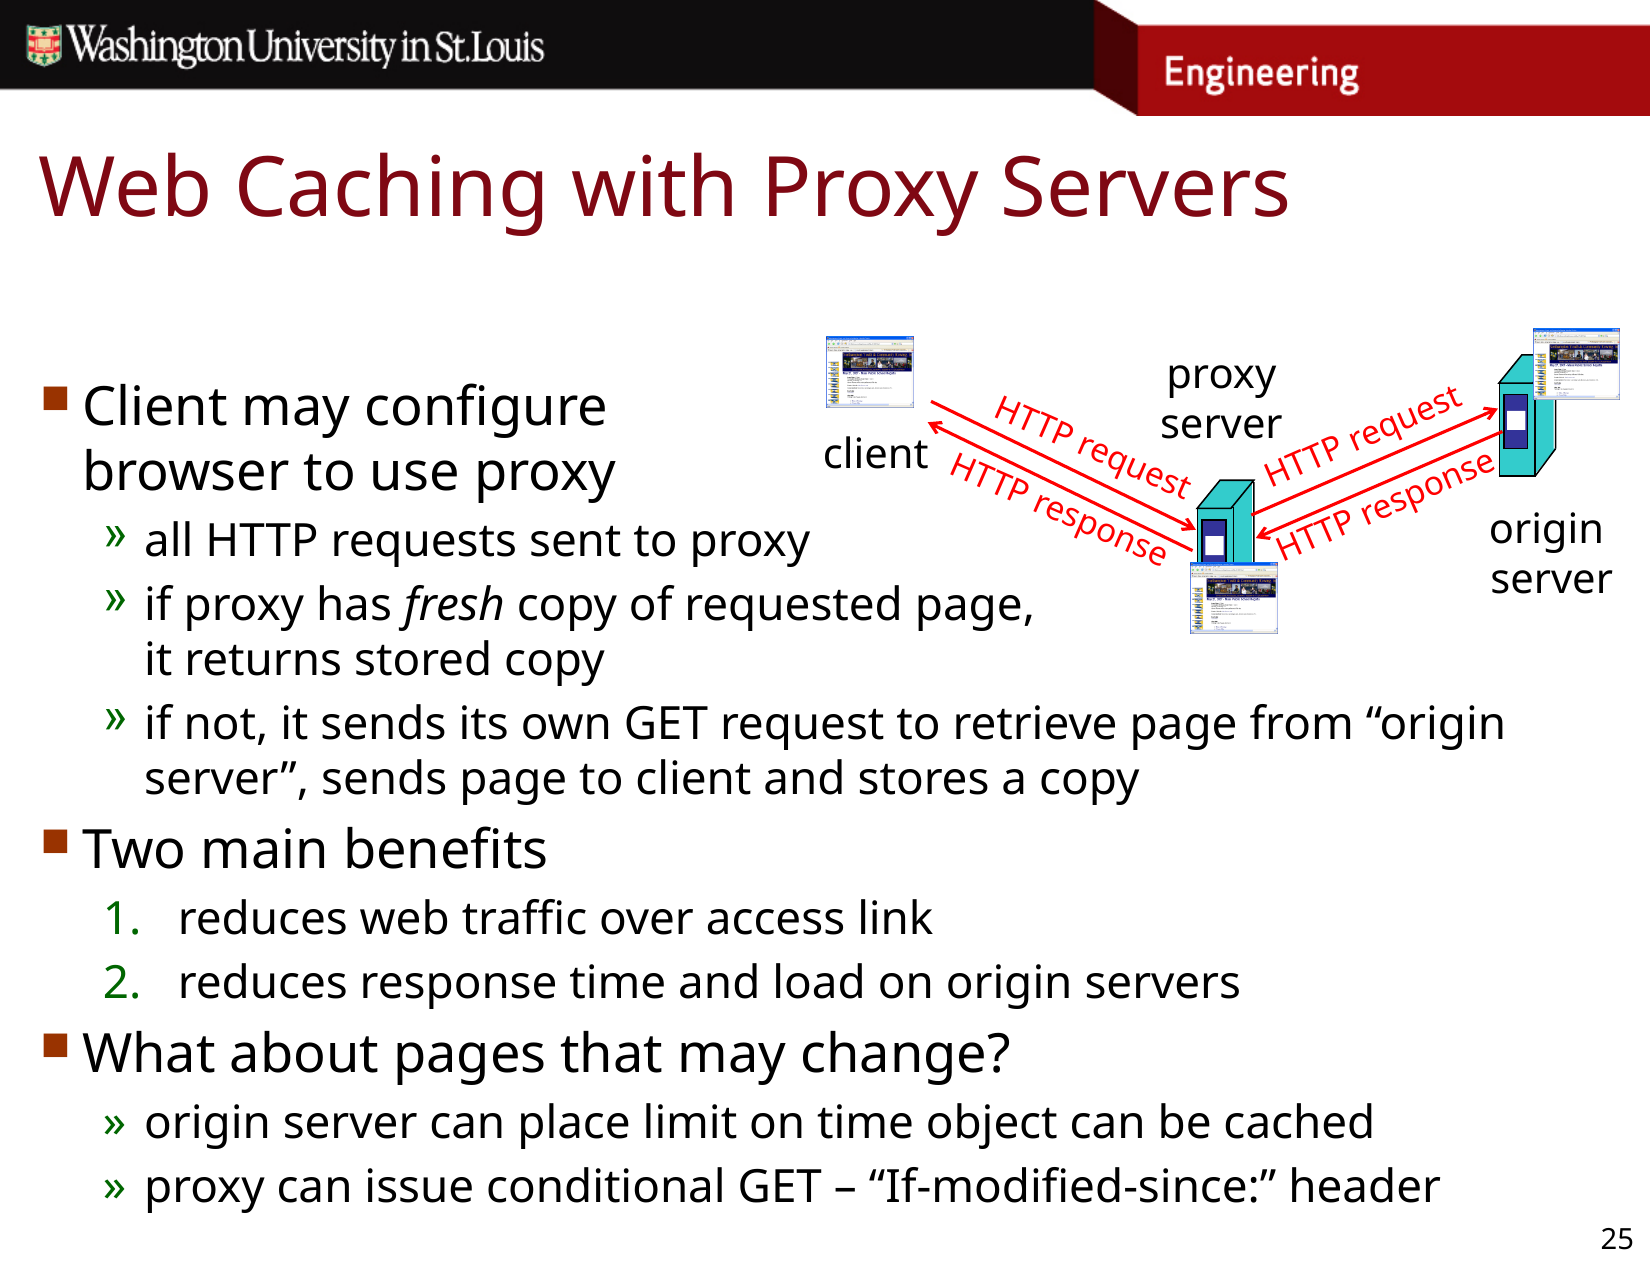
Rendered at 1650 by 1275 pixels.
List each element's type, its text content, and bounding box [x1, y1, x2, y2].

title Web Caching with Proxy Servers [21, 105, 1602, 262]
list Client may configure browser to use proxy all HTTP requests sent to proxy if proxy has fresh copy of requested page, it returns stored copy if not, it sends its own GET request to retrieve page from “origin server”, sends page to client and stores a copy Two main benefits reduces web traffic over access link reduces response time and load on origin servers What about pages that may change? origin server can place limit on time object can be cached proxy can issue conditional GET – “If-modified-since:” header [2, 362, 1650, 1275]
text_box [927, 421, 1193, 551]
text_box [1255, 431, 1503, 539]
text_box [1250, 408, 1499, 435]
slide_number 25 [1583, 1222, 1635, 1258]
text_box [930, 401, 1197, 428]
picture [0, 0, 1650, 116]
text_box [803, 328, 1634, 635]
